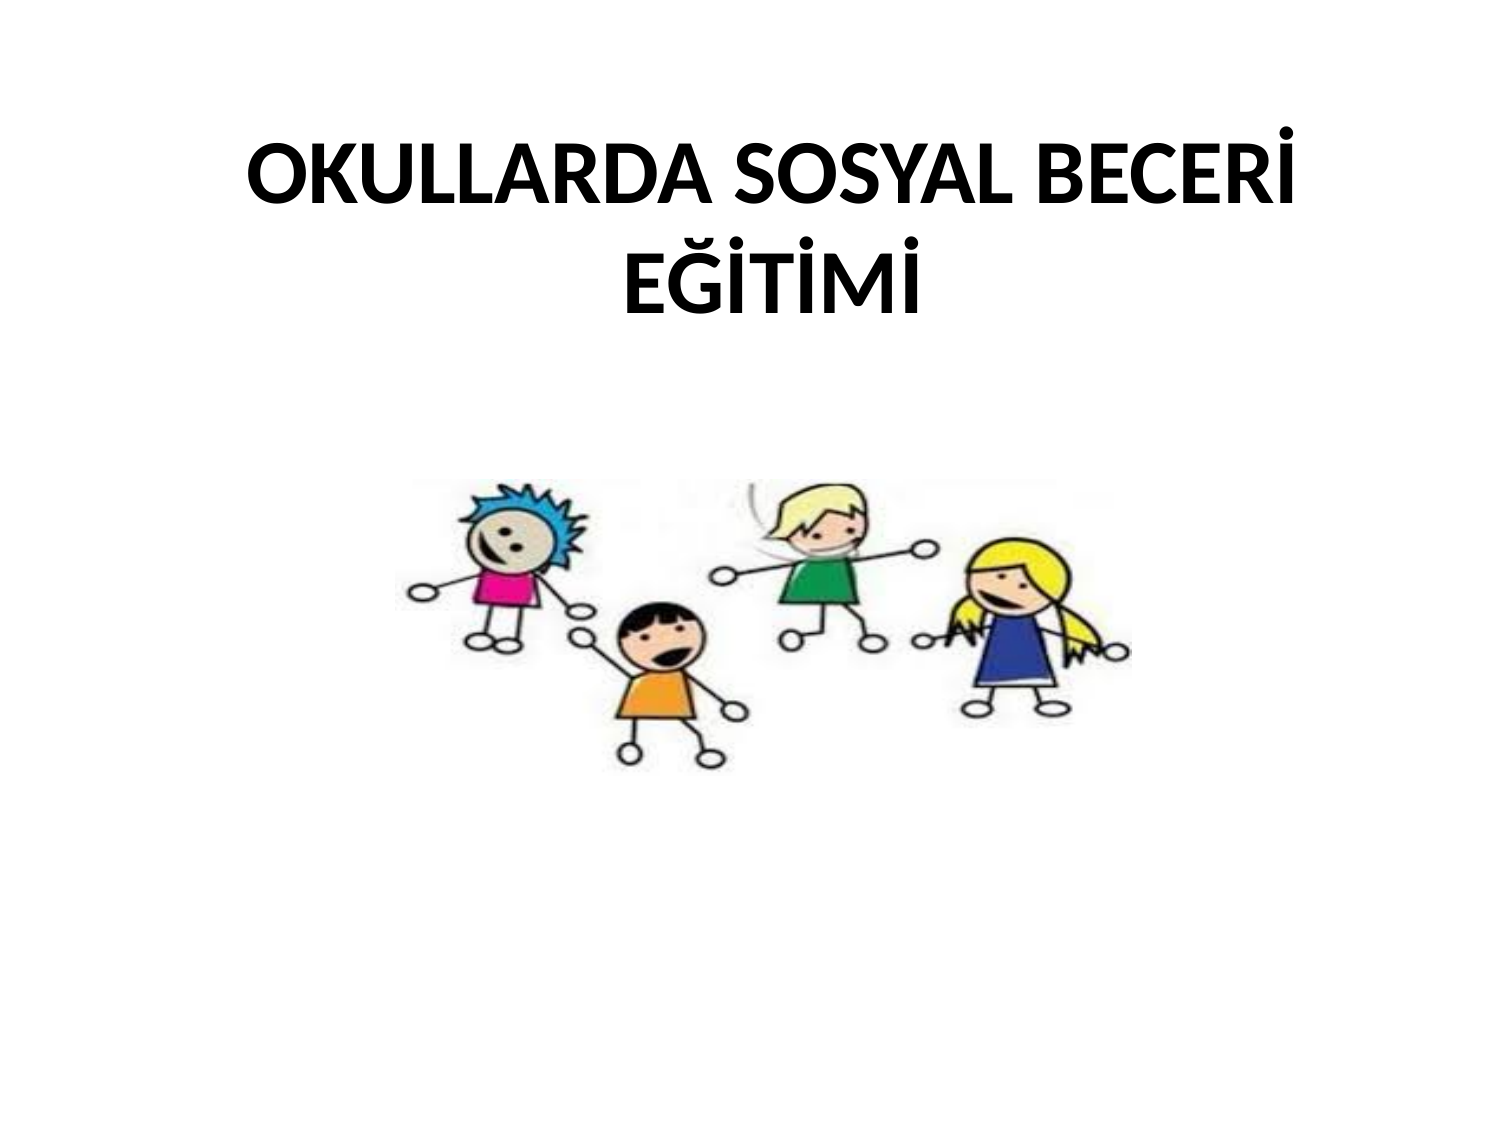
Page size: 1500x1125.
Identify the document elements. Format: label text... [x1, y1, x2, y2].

picture [395, 479, 1132, 776]
title OKULLARDA SOSYAL BECERİ EĞİTİMİ [135, 101, 1411, 343]
